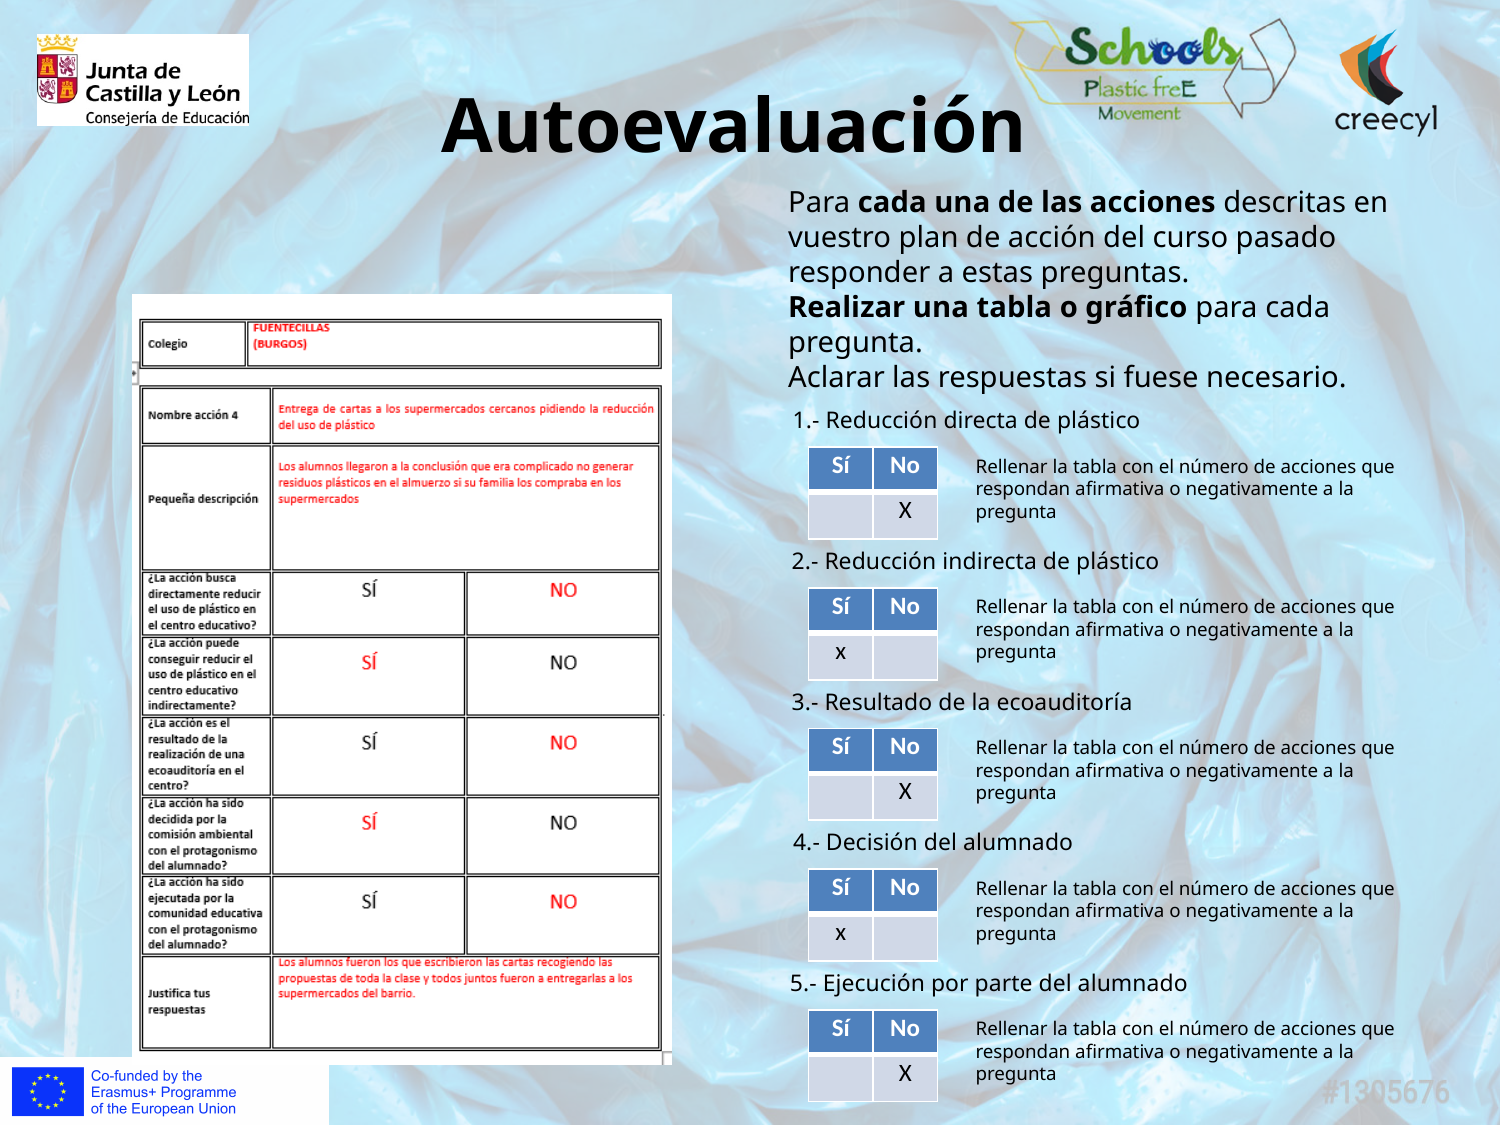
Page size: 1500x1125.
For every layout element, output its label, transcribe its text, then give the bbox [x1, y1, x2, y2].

table_cell X [874, 495, 937, 538]
table_cell x [809, 917, 872, 960]
text_box 4.- Decisión del alumnado [778, 820, 1089, 863]
text_box Para cada una de las acciones descritas en vuestro plan de acción del curso pasado responder a estas preguntas. Realizar una tabla o gráfico para cada pregunta. Aclarar las respuestas si fuese necesario. [773, 175, 1407, 401]
picture [0, 294, 672, 1125]
table_cell [874, 917, 937, 960]
text_box Rellenar la tabla con el número de acciones que respondan afirmativa o negativamente a la pregunta [960, 447, 1418, 530]
table_cell [874, 636, 937, 679]
table_cell [809, 776, 872, 819]
table_header No [874, 448, 937, 489]
picture [37, 34, 249, 126]
picture [995, 0, 1308, 131]
table_header Sí [809, 729, 872, 771]
table_header Sí [809, 1011, 872, 1052]
table_header No [874, 870, 937, 911]
table_cell x [809, 636, 872, 679]
table_header No [874, 729, 937, 771]
table_header Sí [809, 589, 872, 630]
table_header No [874, 589, 937, 630]
text_box 5.- Ejecución por parte del alumnado [775, 960, 1204, 1004]
table_cell [809, 495, 872, 538]
text_box Rellenar la tabla con el número de acciones que respondan afirmativa o negativamente a la pregunta [960, 869, 1418, 952]
table_cell [809, 1057, 872, 1101]
table_header No [874, 1011, 937, 1052]
picture [1323, 23, 1446, 140]
text_box Rellenar la tabla con el número de acciones que respondan afirmativa o negativamente a la pregunta [960, 587, 1418, 671]
text_box Rellenar la tabla con el número de acciones que respondan afirmativa o negativamente a la pregunta [960, 728, 1418, 811]
table_cell X [874, 1057, 937, 1101]
text_box 3.- Resultado de la ecoauditoría [776, 679, 1148, 722]
table_header Sí [809, 448, 872, 489]
text_box Autoevaluación [58, 70, 1430, 175]
table_cell X [874, 776, 937, 819]
text_box 2.- Reducción indirecta de plástico [776, 539, 1175, 582]
table_header Sí [809, 870, 872, 911]
text_box 1.- Reducción directa de plástico [777, 398, 1156, 441]
text_box Rellenar la tabla con el número de acciones que respondan afirmativa o negativamente a la pregunta [960, 1009, 1418, 1092]
